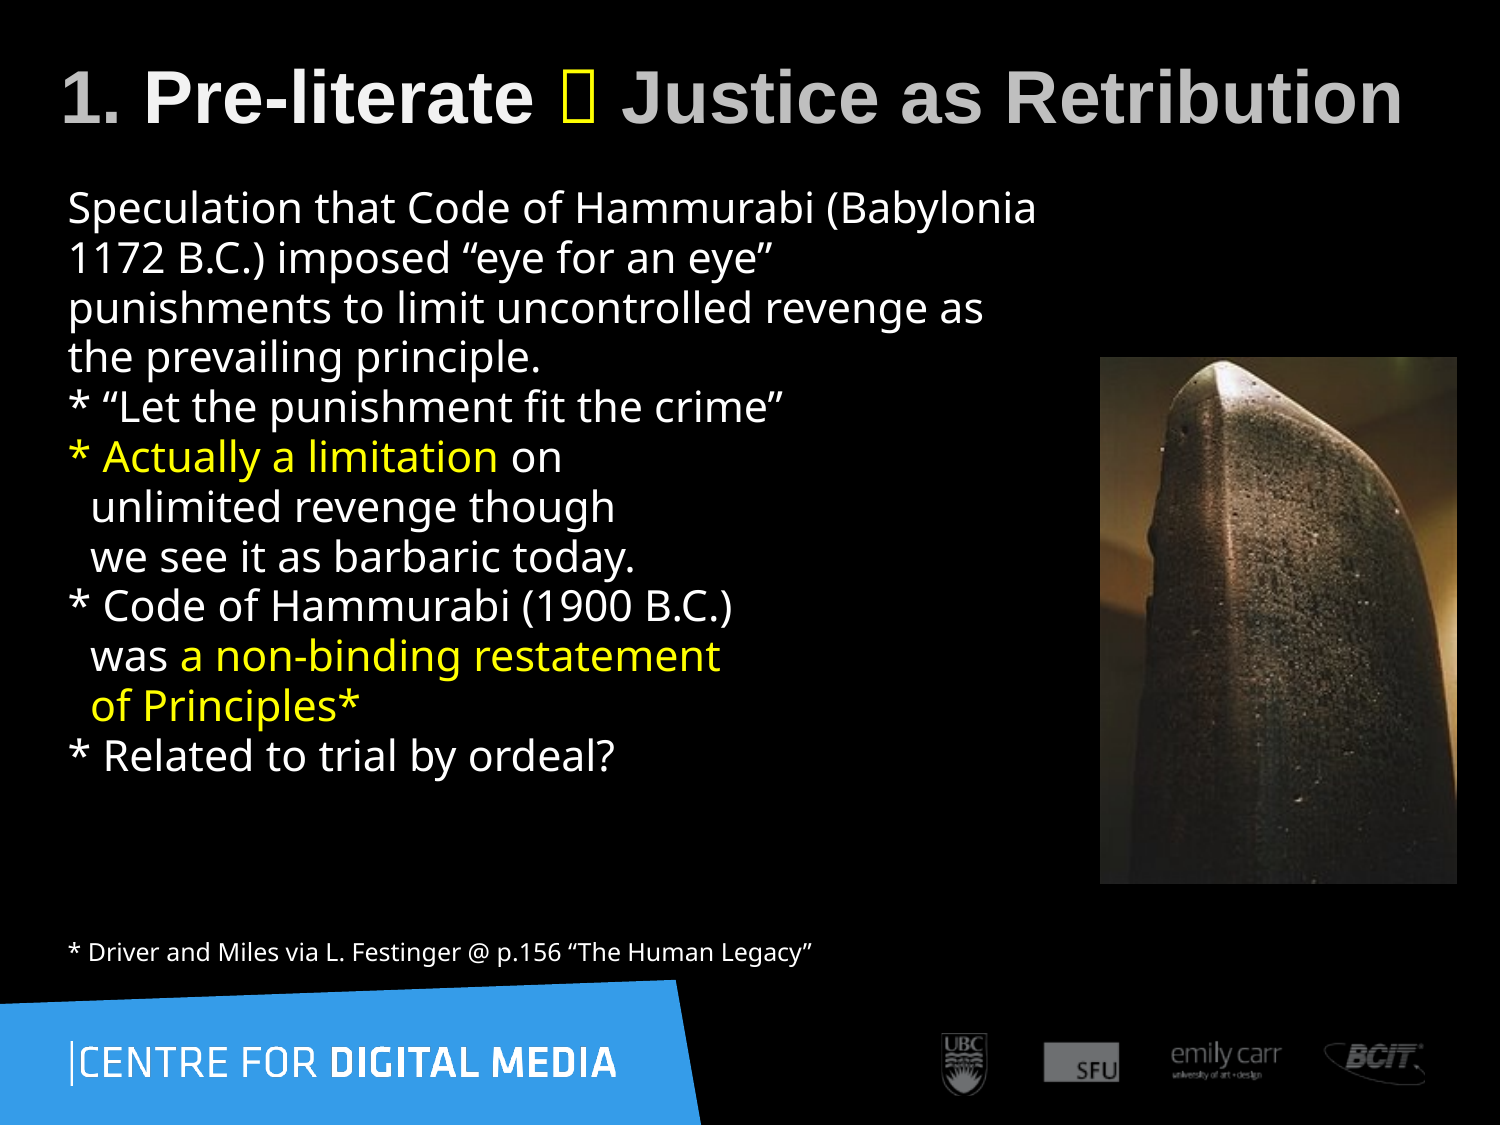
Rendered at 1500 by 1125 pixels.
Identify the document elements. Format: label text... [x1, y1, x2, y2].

list Speculation that Code of Hammurabi (Babylonia 1172 B.C.) imposed “eye for an eye” punishments to limit uncontrolled revenge as the prevailing principle. * “Let the punishment fit the crime” * Actually a limitation on unlimited revenge though we see it as barbaric today. * Code of Hammurabi (1900 B.C.) was a non-binding restatement of Principles* * Related to trial by ordeal? * Driver and Miles via L. Festinger @ p.156 “The Human Legacy” [55, 178, 1481, 984]
title 1. Pre-literate  Justice as Retribution [0, 3, 1500, 171]
picture [1100, 357, 1459, 885]
